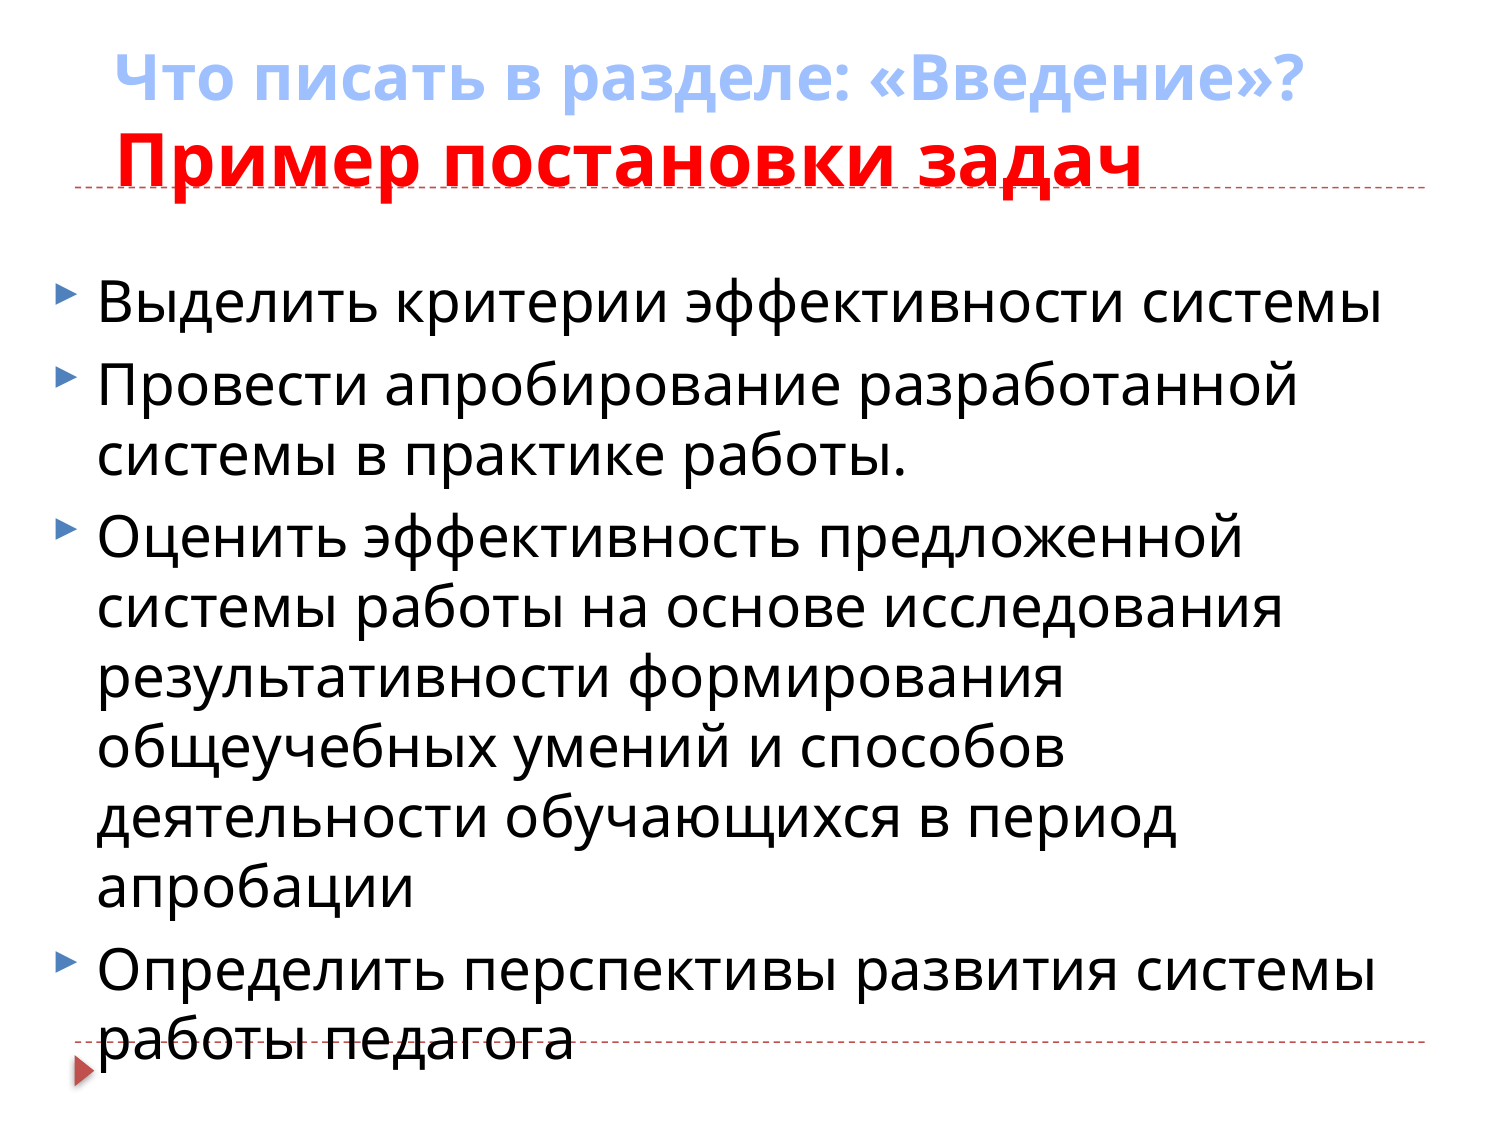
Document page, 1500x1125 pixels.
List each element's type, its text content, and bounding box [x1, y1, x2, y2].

list Выделить критерии эффективности системы Провести апробирование разработанной системы в практике работы. Оценить эффективность предложенной системы работы на основе исследования результативности формирования общеучебных умений и способов деятельности обучающихся в период апробации Определить перспективы развития системы работы педагога [37, 256, 1479, 1065]
text_box Что писать в разделе: «Введение»? Пример постановки задач [100, 24, 1483, 256]
